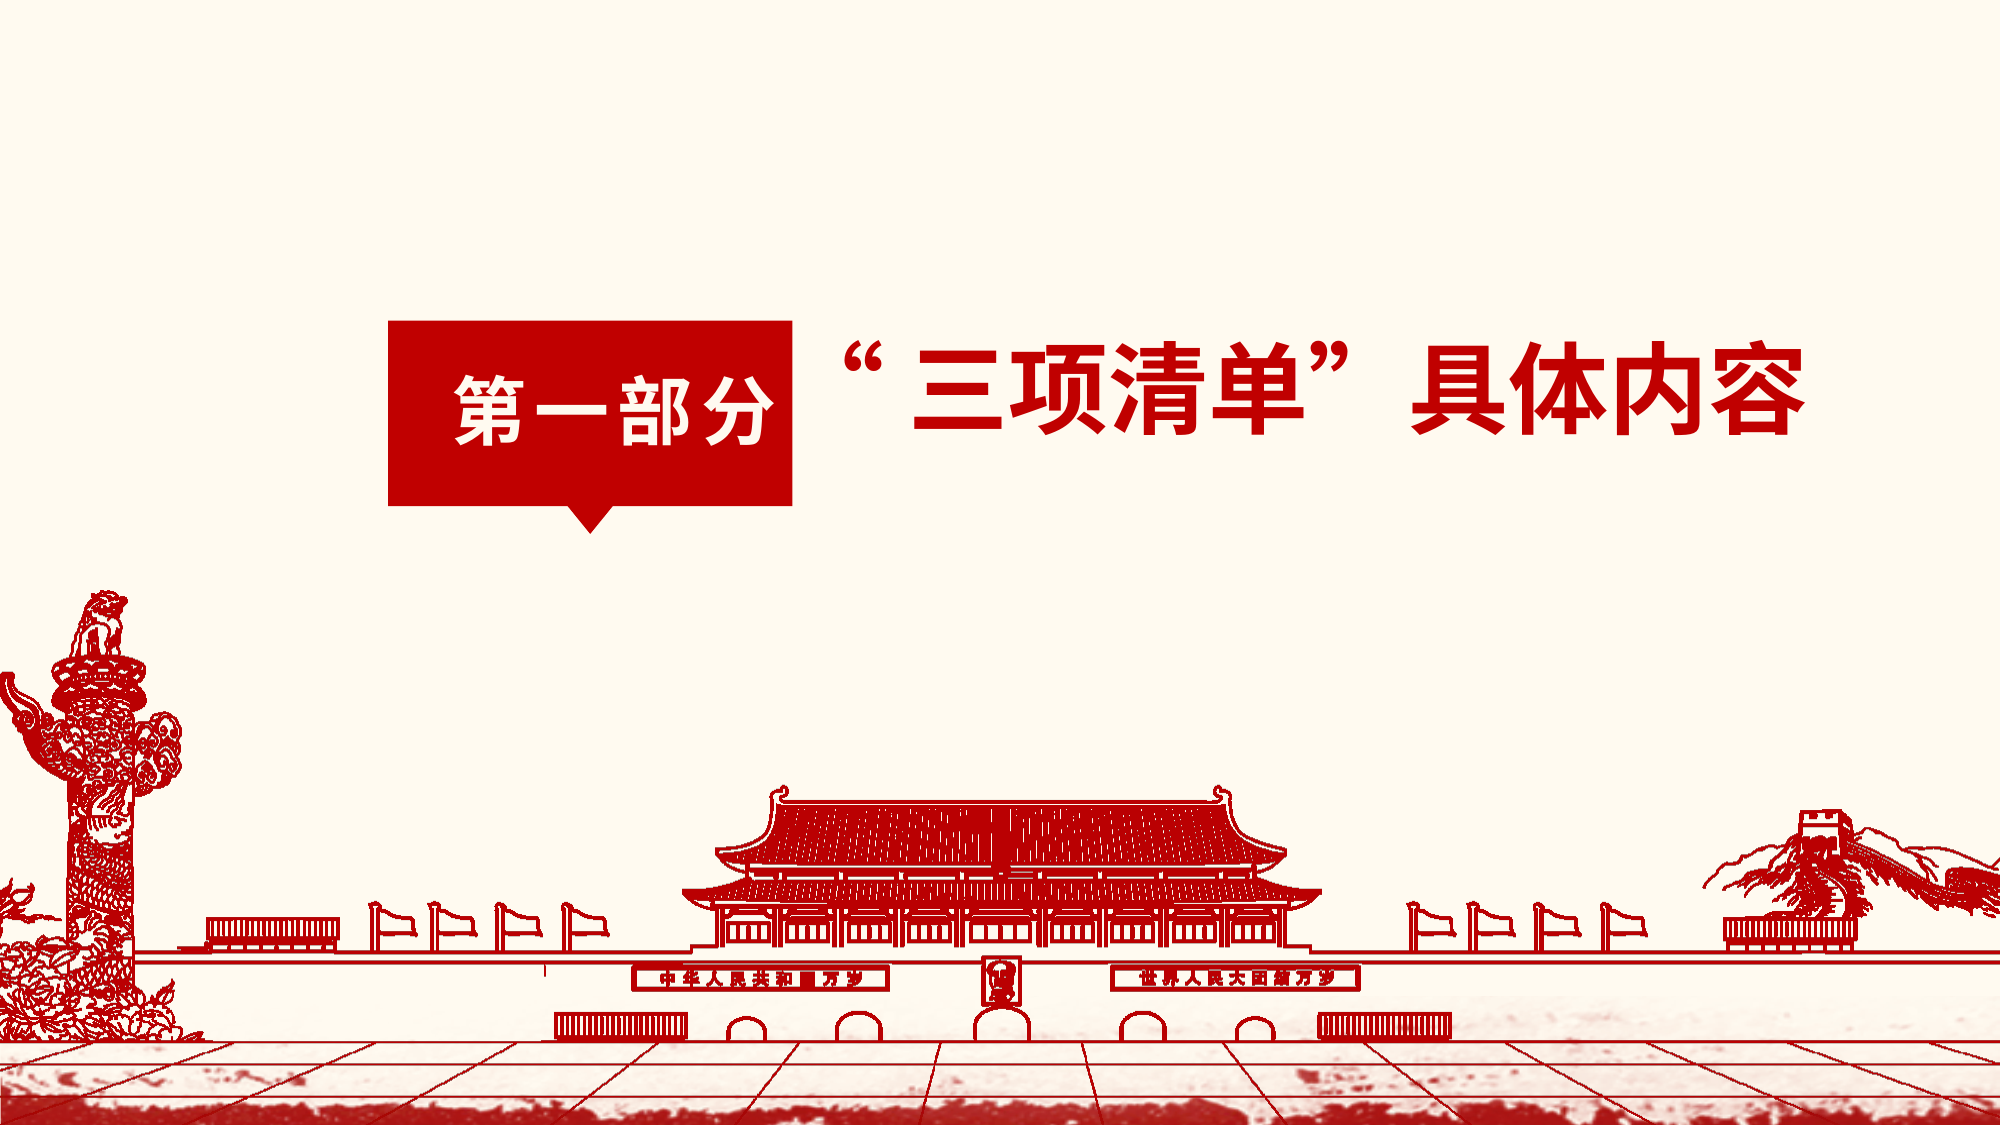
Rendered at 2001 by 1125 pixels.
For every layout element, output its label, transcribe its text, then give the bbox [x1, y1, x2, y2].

picture [0, 62, 2000, 1125]
text_box “三项清单”具体内容 [1066, 319, 1824, 454]
text_box “三项清单”具体内容 [769, 319, 934, 454]
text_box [388, 320, 816, 554]
